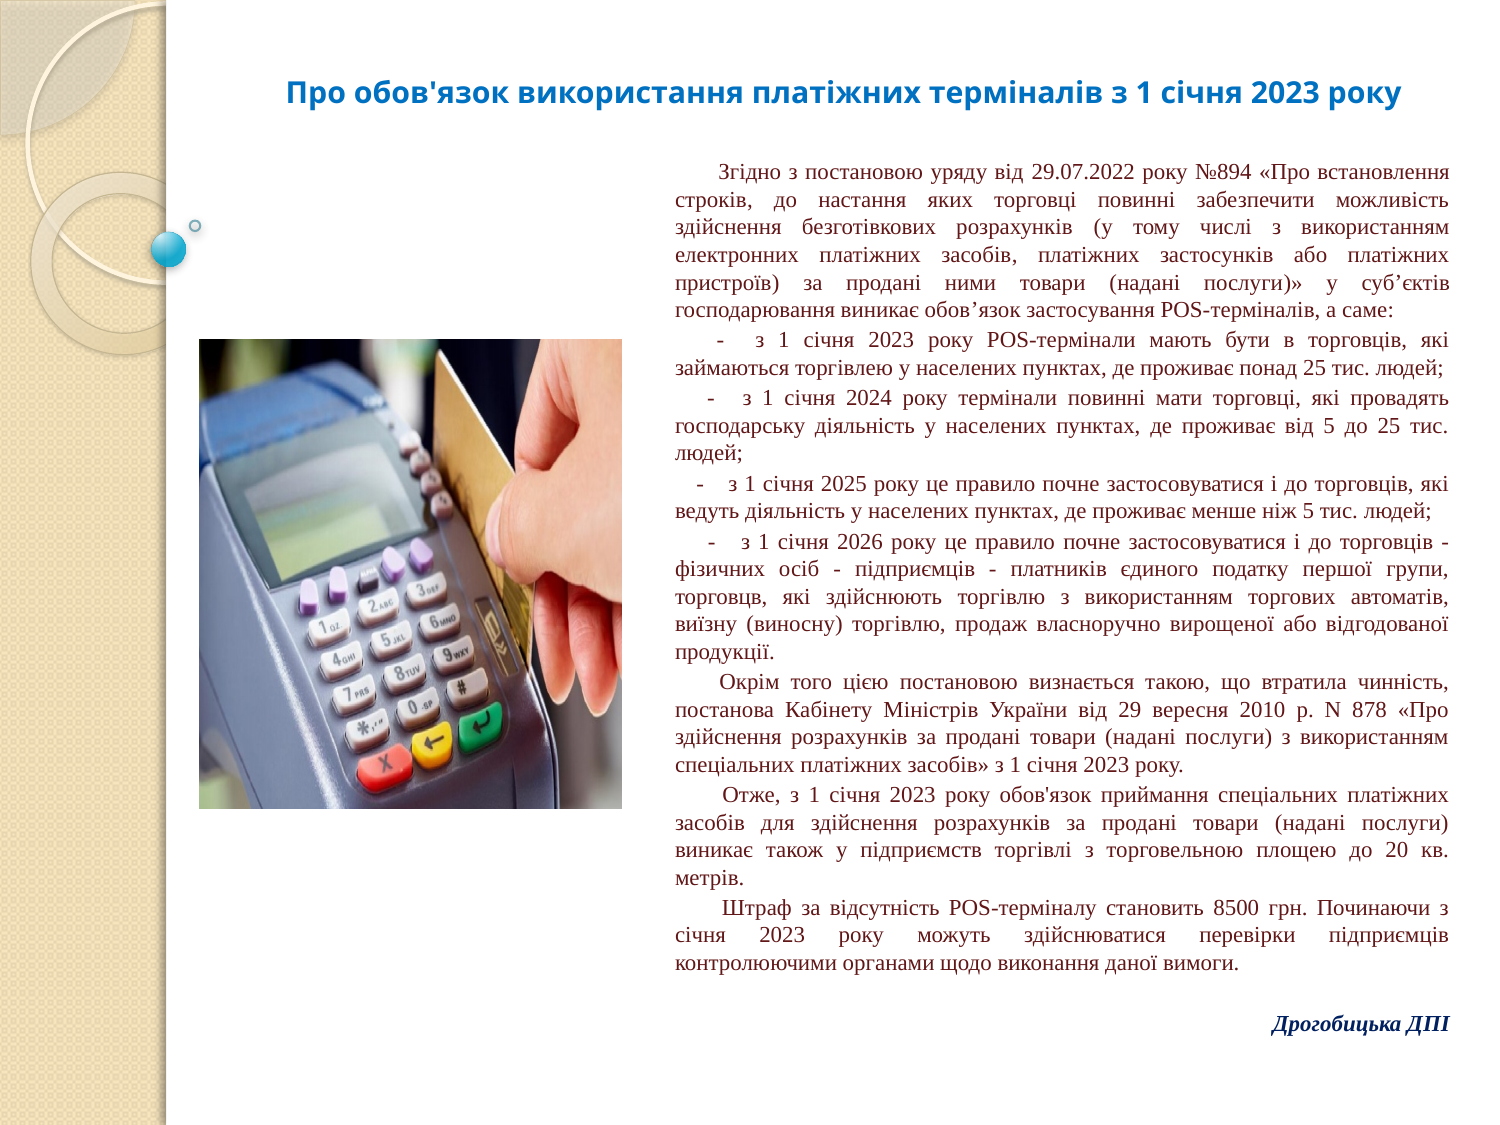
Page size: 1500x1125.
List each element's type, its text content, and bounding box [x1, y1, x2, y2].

subtitle Згідно з постановою уряду від 29.07.2022 року №894 «Про встановлення строків, до настання яких торговці повинні забезпечити можливість здійснення безготівкових розрахунків (у тому числі з використанням електронних платіжних засобів, платіжних застосунків або платіжних пристроїв) за продані ними товари (надані послуги)» у суб’єктів господарювання виникає обов’язок застосування POS-терміналів, а саме: - з 1 січня 2023 року POS-термінали мають бути в торговців, які займаються торгівлею у населених пунктах, де проживає понад 25 тис. людей; - з 1 січня 2024 року термінали повинні мати торговці, які провадять господарську діяльність у населених пунктах, де проживає від 5 до 25 тис. людей; - з 1 січня 2025 року це правило почне застосовуватися і до торговців, які ведуть діяльність у населених пунктах, де проживає менше ніж 5 тис. людей; - з 1 січня 2026 року це правило почне застосовуватися і до торговців - фізичних осіб - підприємців - платників єдиного податку першої групи, торговцв, які здійснюють торгівлю з використанням торгових автоматів, виїзну (виносну) торгівлю, продаж власноручно вирощеної або відгодованої продукції. Окрім того цією постановою визнається такою, що втратила чинність, постанова Кабінету Міністрів України від 29 вересня 2010 р. N 878 «Про здійснення розрахунків за продані товари (надані послуги) з використанням спеціальних платіжних засобів» з 1 січня 2023 року. Отже, з 1 січня 2023 року обов'язок приймання спеціальних платіжних засобів для здійснення розрахунків за продані товари (надані послуги) виникає також у підприємств торгівлі з торговельною площею до 20 кв. метрів. Штраф за відсутність POS-терміналу становить 8500 грн. Починаючи з січня 2023 року можуть здійснюватися перевірки підприємців контролюючими органами щодо виконання даної вимоги. Дрогобицька ДПІ [656, 128, 1465, 1090]
title Про обов'язок використання платіжних терміналів з 1 січня 2023 року [222, 35, 1465, 118]
picture [198, 339, 622, 809]
